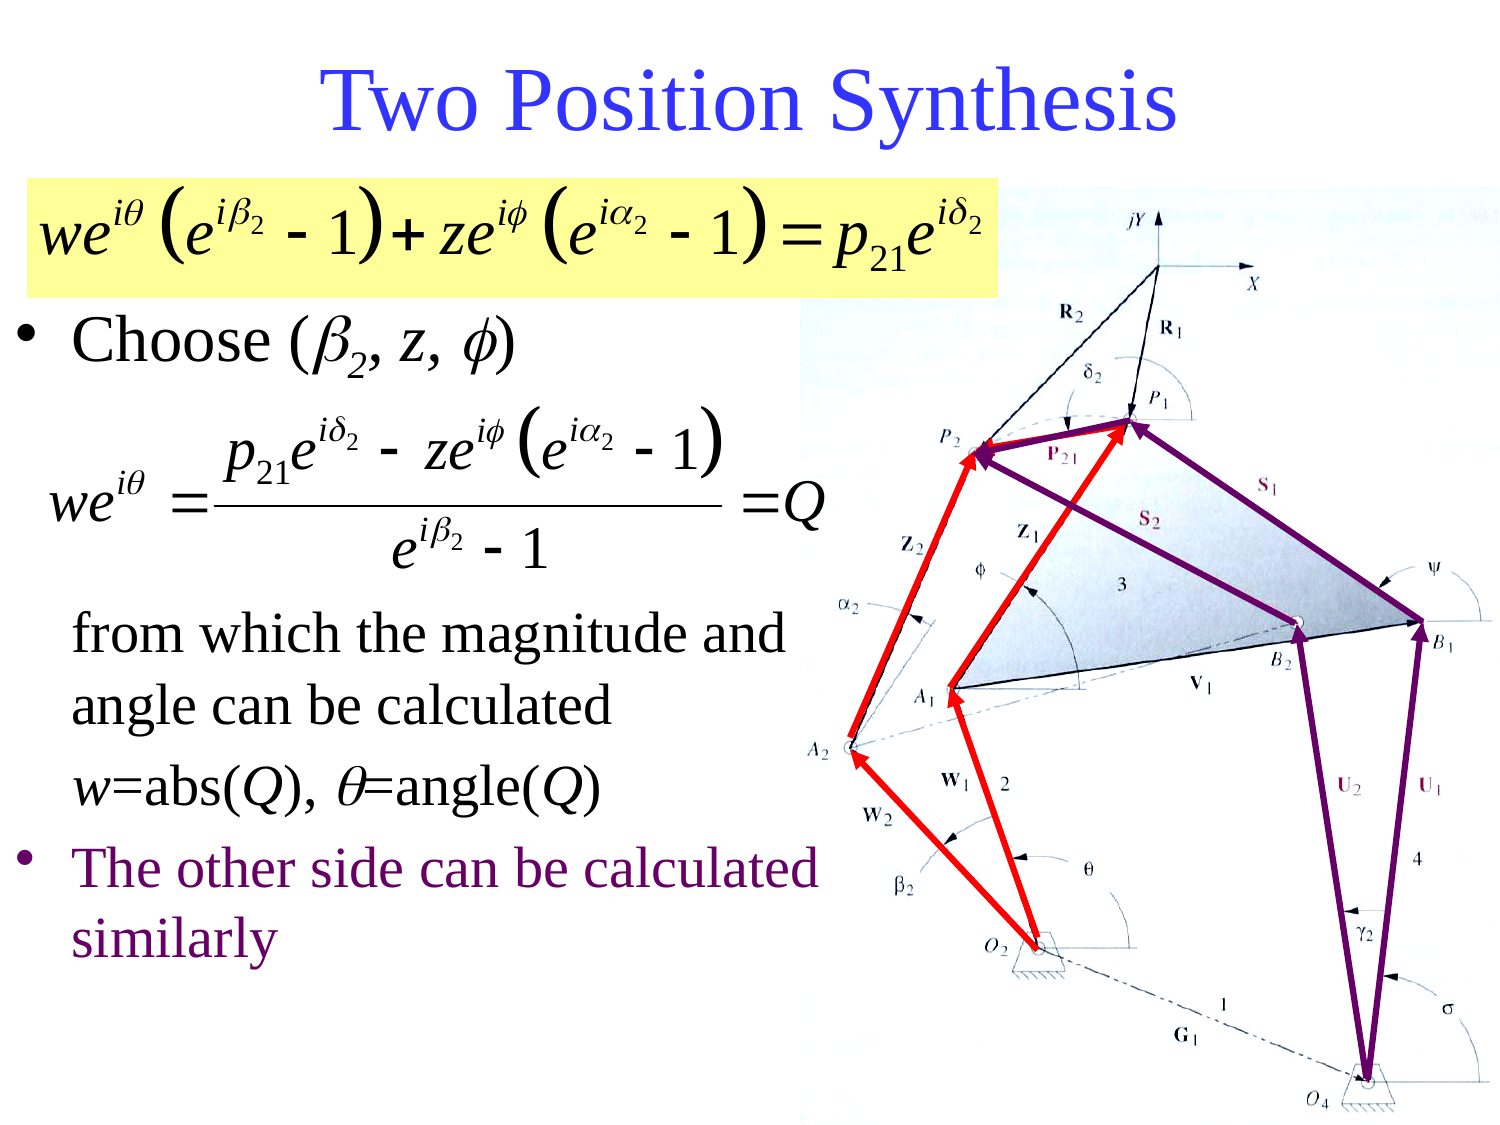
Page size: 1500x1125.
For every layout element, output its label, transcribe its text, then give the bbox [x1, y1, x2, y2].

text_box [970, 420, 1423, 1080]
list Choose (b2, z, f) from which the magnitude and angle can be calculated w=abs(Q), q=angle(Q) The other side can be calculated similarly [0, 287, 794, 994]
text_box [38, 394, 836, 582]
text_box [849, 424, 965, 951]
title Two Position Synthesis [0, 0, 1500, 188]
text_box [27, 177, 998, 299]
picture [799, 187, 1500, 1125]
